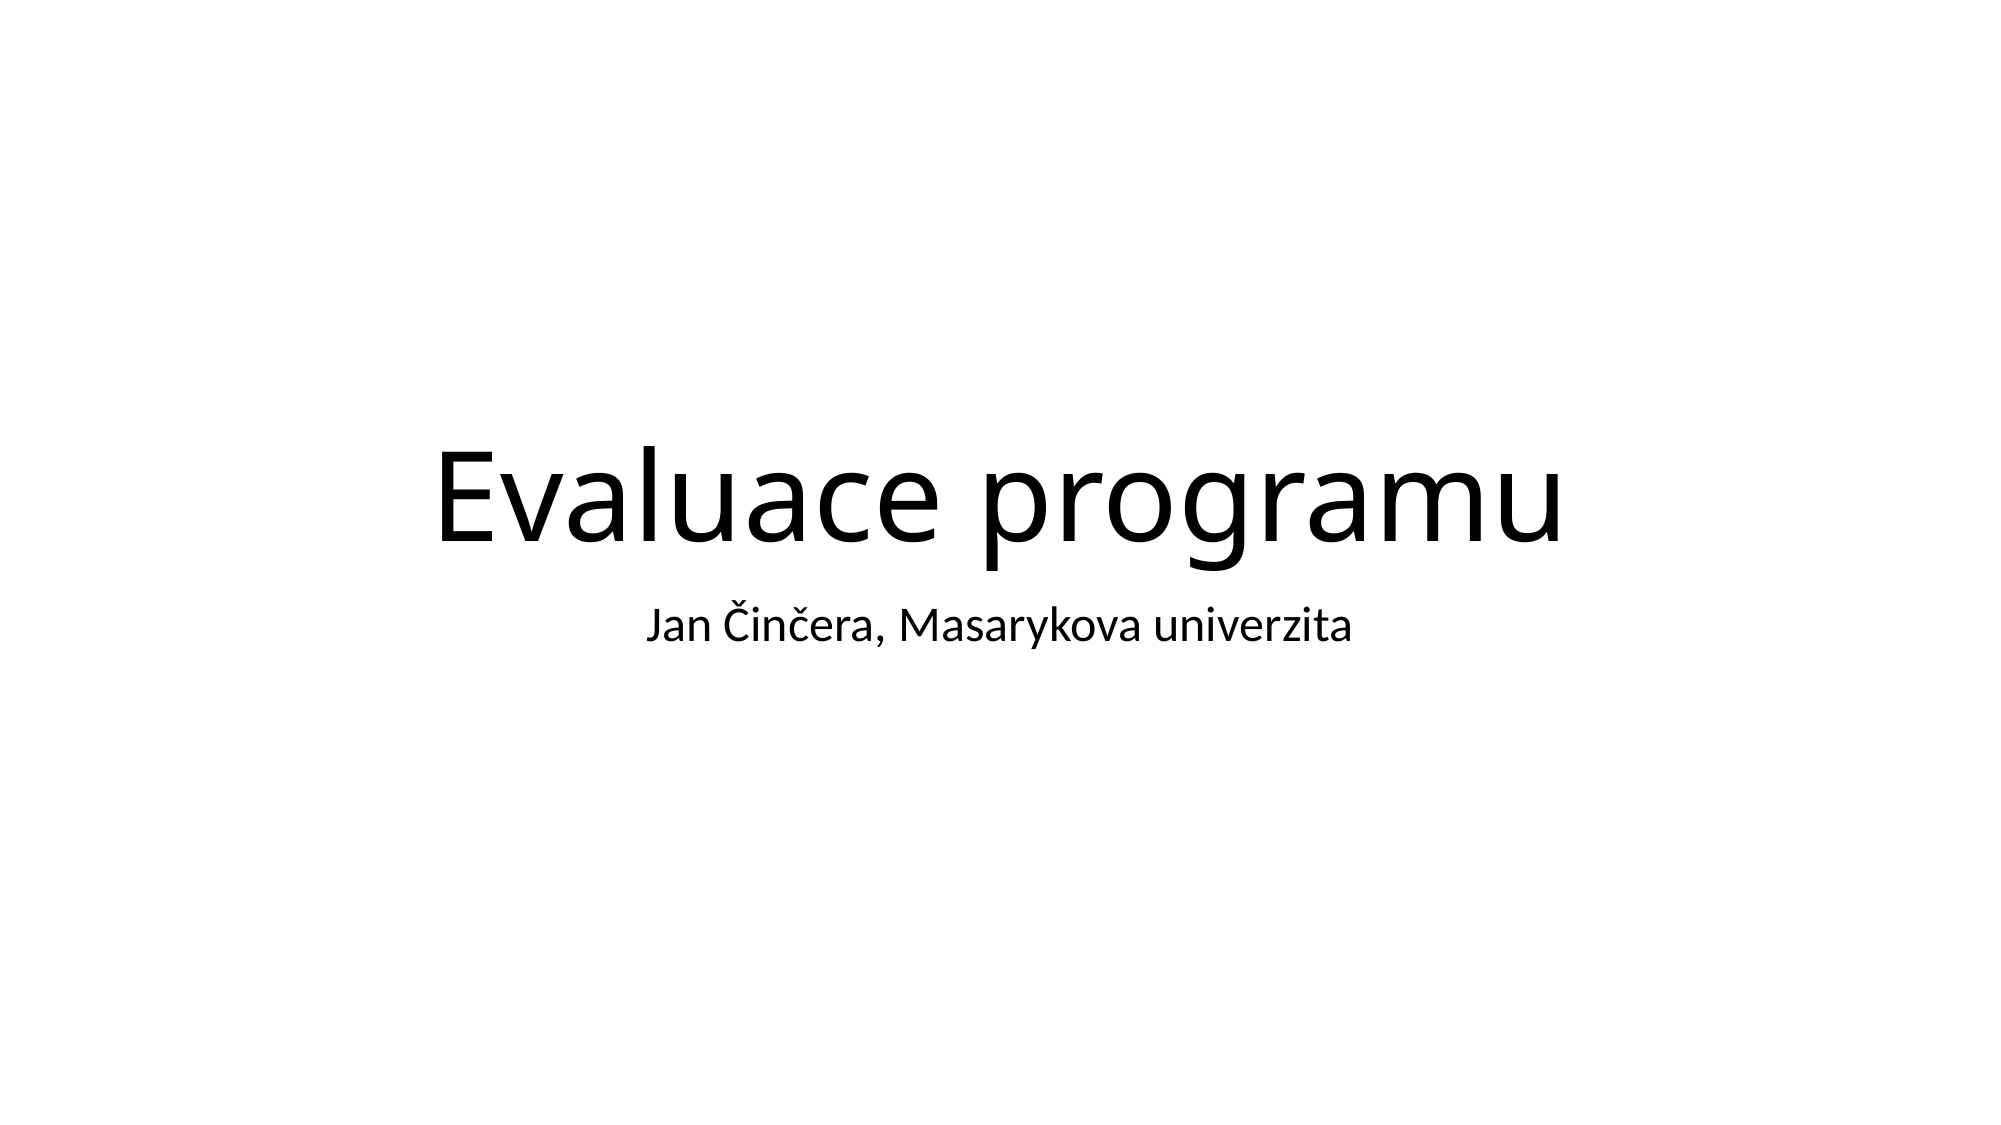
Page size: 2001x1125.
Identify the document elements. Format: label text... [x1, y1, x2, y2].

title Evaluace programu [249, 184, 1750, 576]
subtitle Jan Činčera, Masarykova univerzita [249, 590, 1750, 863]
